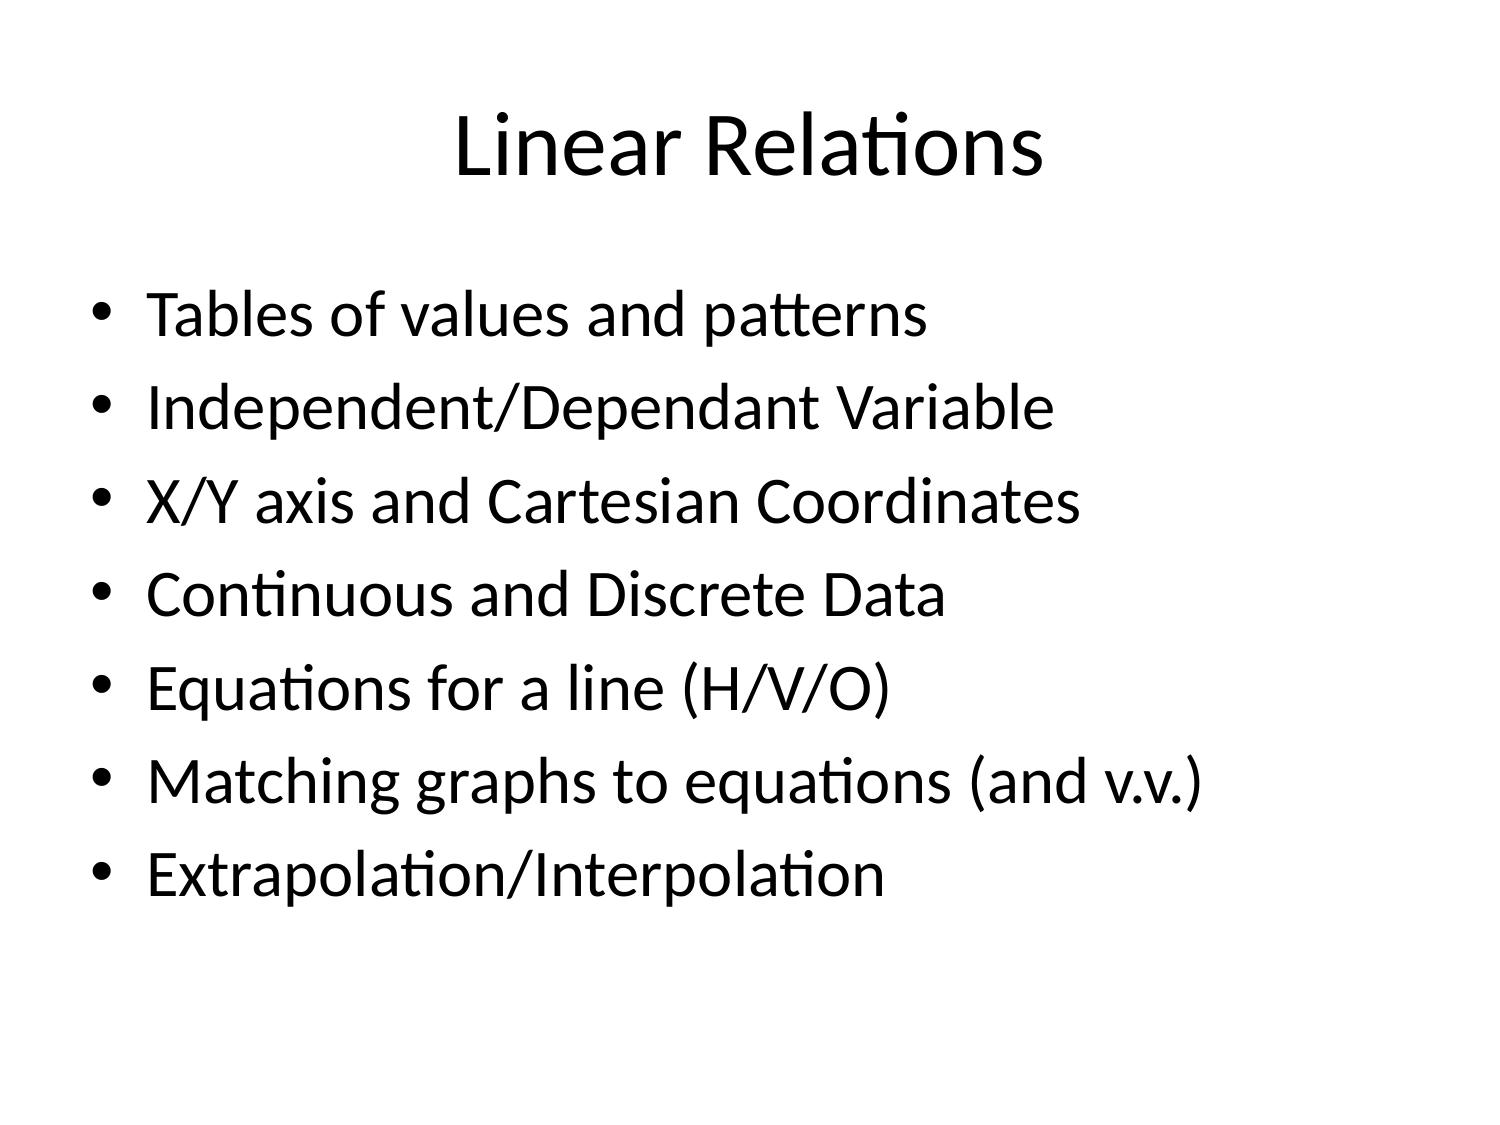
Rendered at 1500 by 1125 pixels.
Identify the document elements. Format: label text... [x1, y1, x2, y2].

list Tables of values and patterns Independent/Dependant Variable X/Y axis and Cartesian Coordinates Continuous and Discrete Data Equations for a line (H/V/O) Matching graphs to equations (and v.v.) Extrapolation/Interpolation [75, 262, 1425, 1005]
title Linear Relations [75, 45, 1425, 233]
